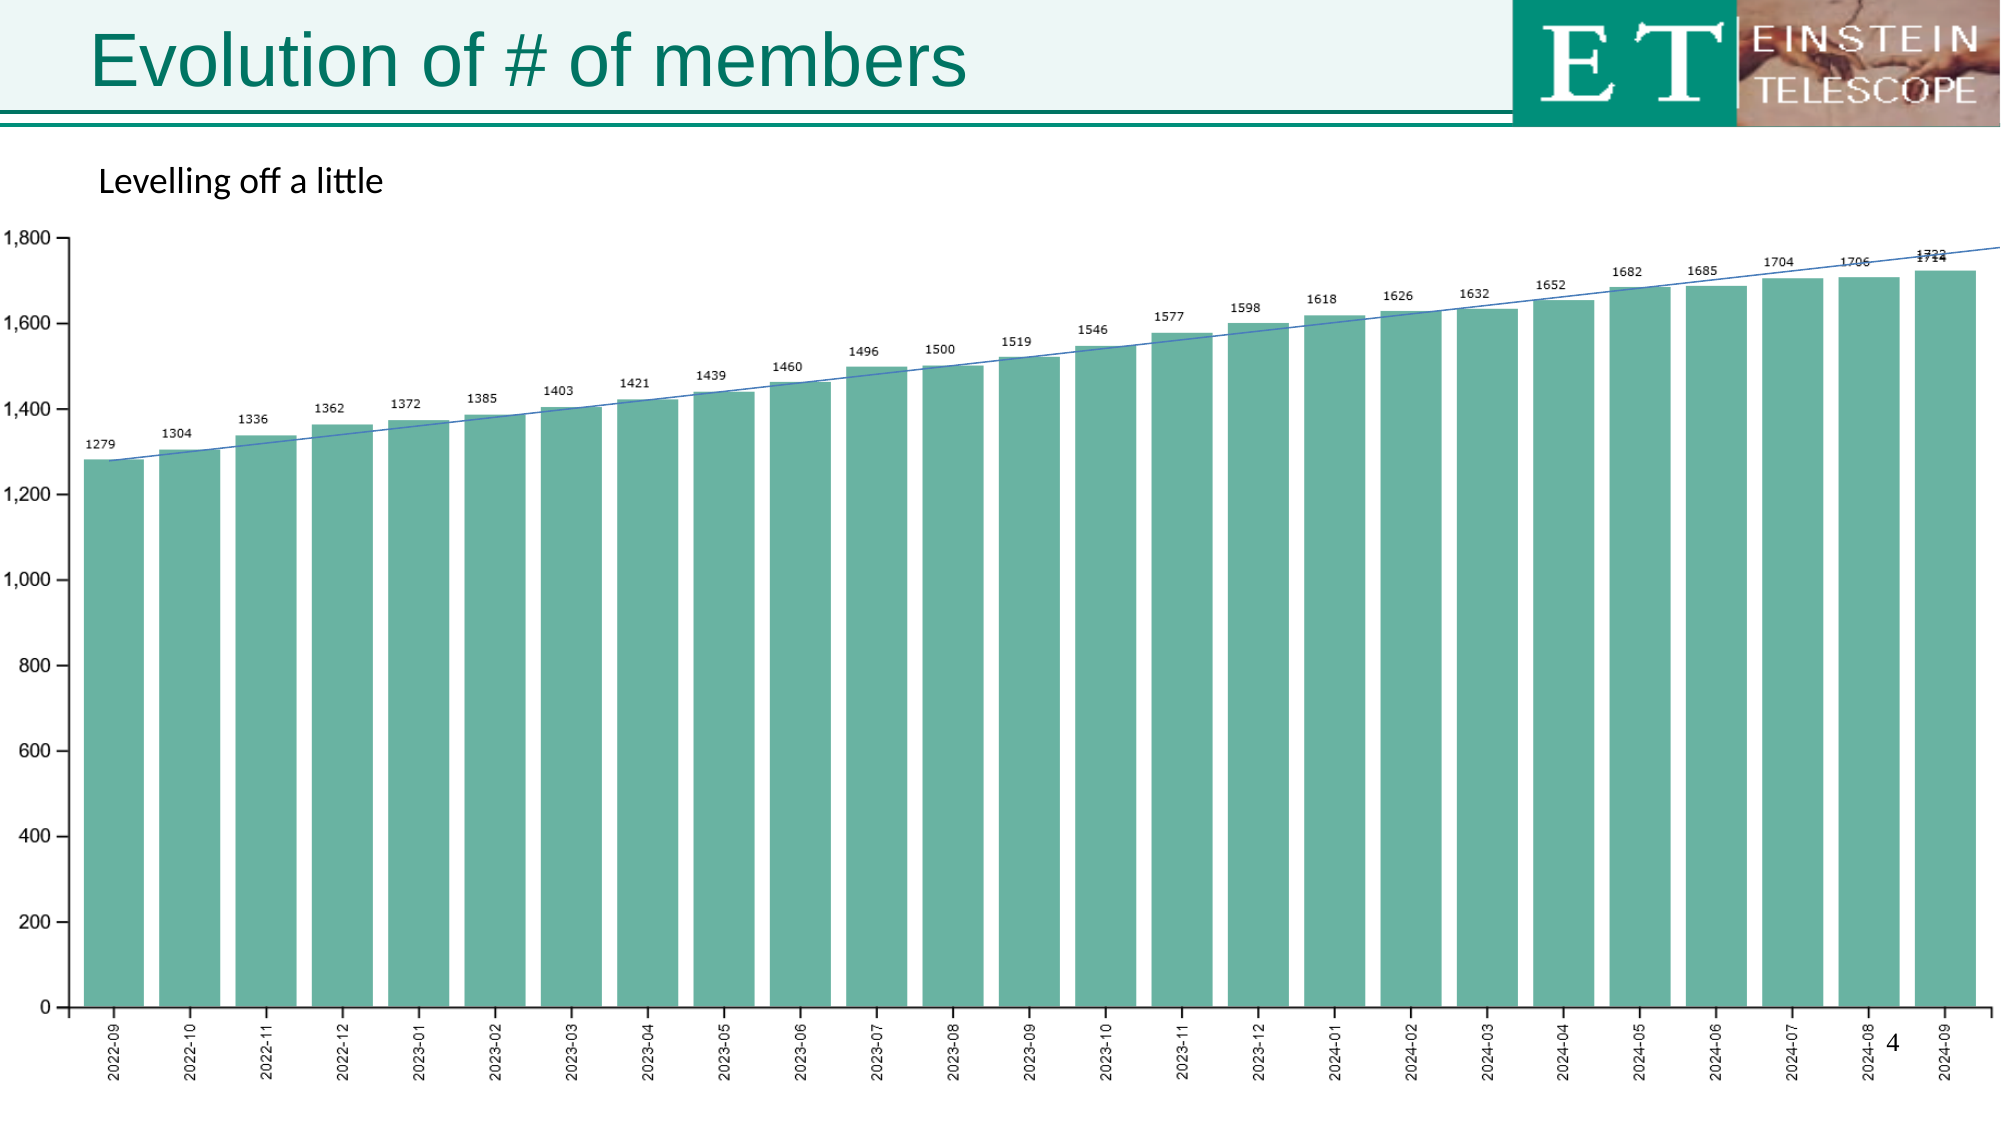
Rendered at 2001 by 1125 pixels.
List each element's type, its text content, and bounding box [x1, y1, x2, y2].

title Evolution of # of members [89, 0, 1847, 106]
text_box Levelling off a little [83, 148, 400, 208]
picture [1511, 0, 2001, 129]
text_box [108, 247, 2000, 461]
picture [0, 215, 2000, 1089]
